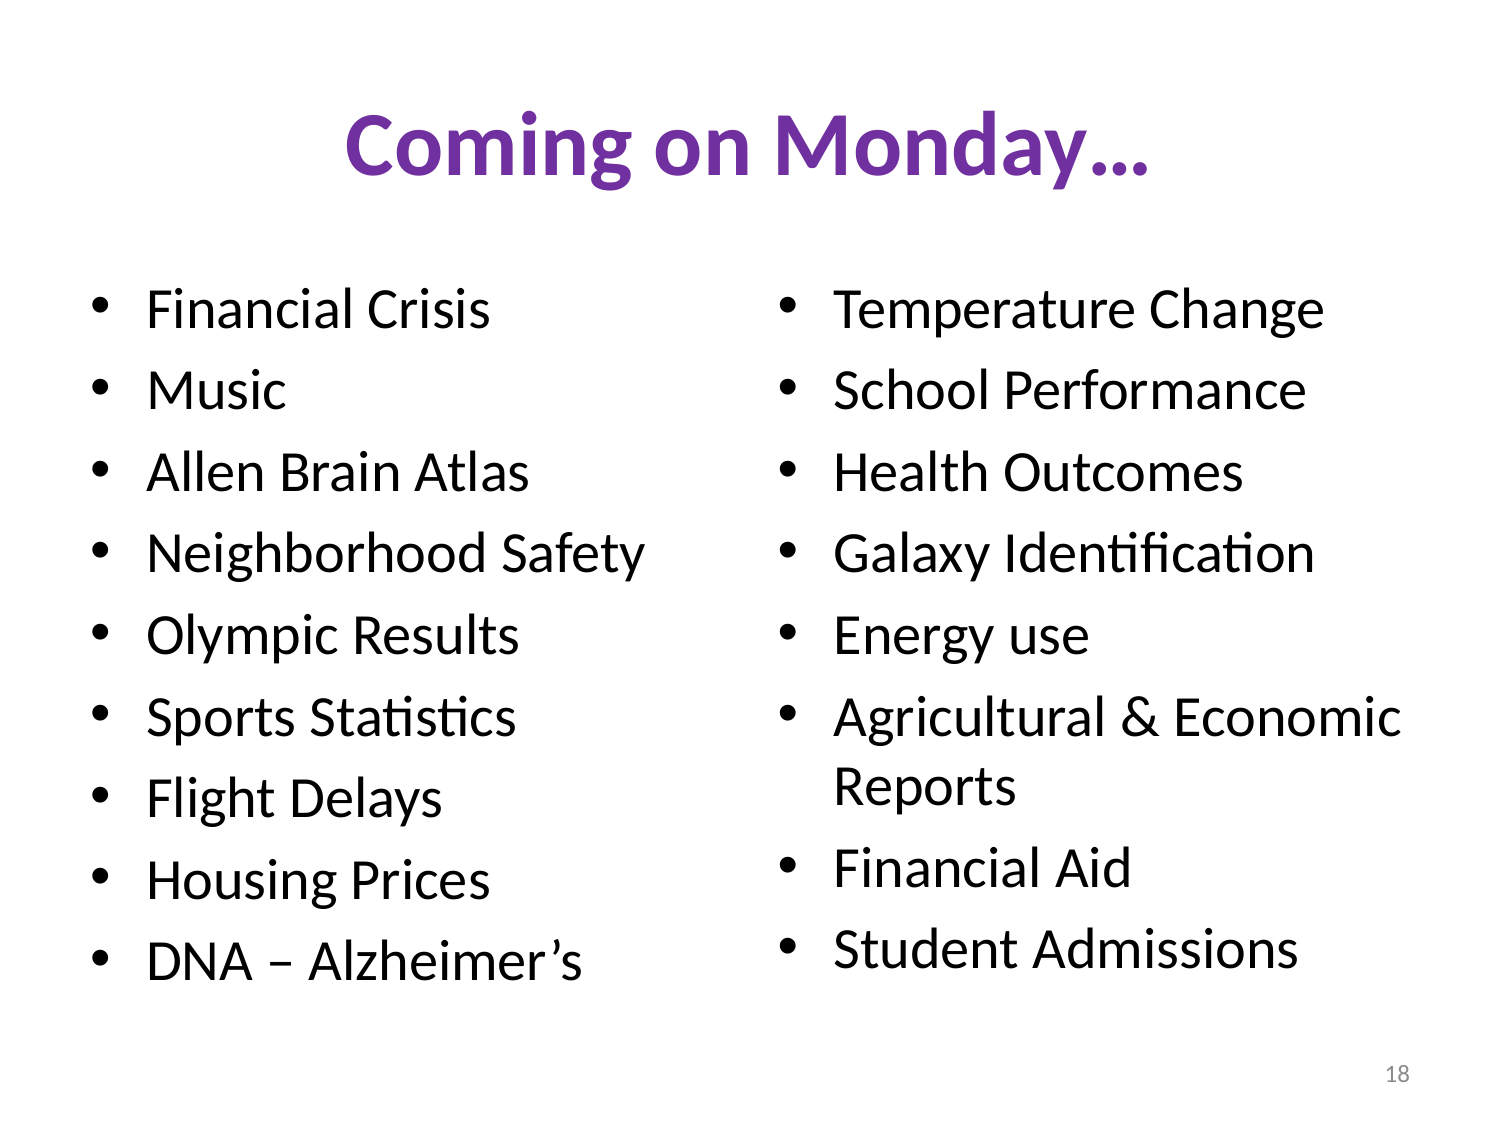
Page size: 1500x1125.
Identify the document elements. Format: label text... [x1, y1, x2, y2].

list Temperature Change School Performance Health Outcomes Galaxy Identification Energy use Agricultural & Economic Reports Financial Aid Student Admissions [762, 262, 1425, 1005]
slide_number 18 [1074, 1042, 1425, 1103]
title Coming on Monday… [75, 45, 1425, 233]
list Financial Crisis Music Allen Brain Atlas Neighborhood Safety Olympic Results Sports Statistics Flight Delays Housing Prices DNA – Alzheimer’s [75, 262, 738, 1005]
